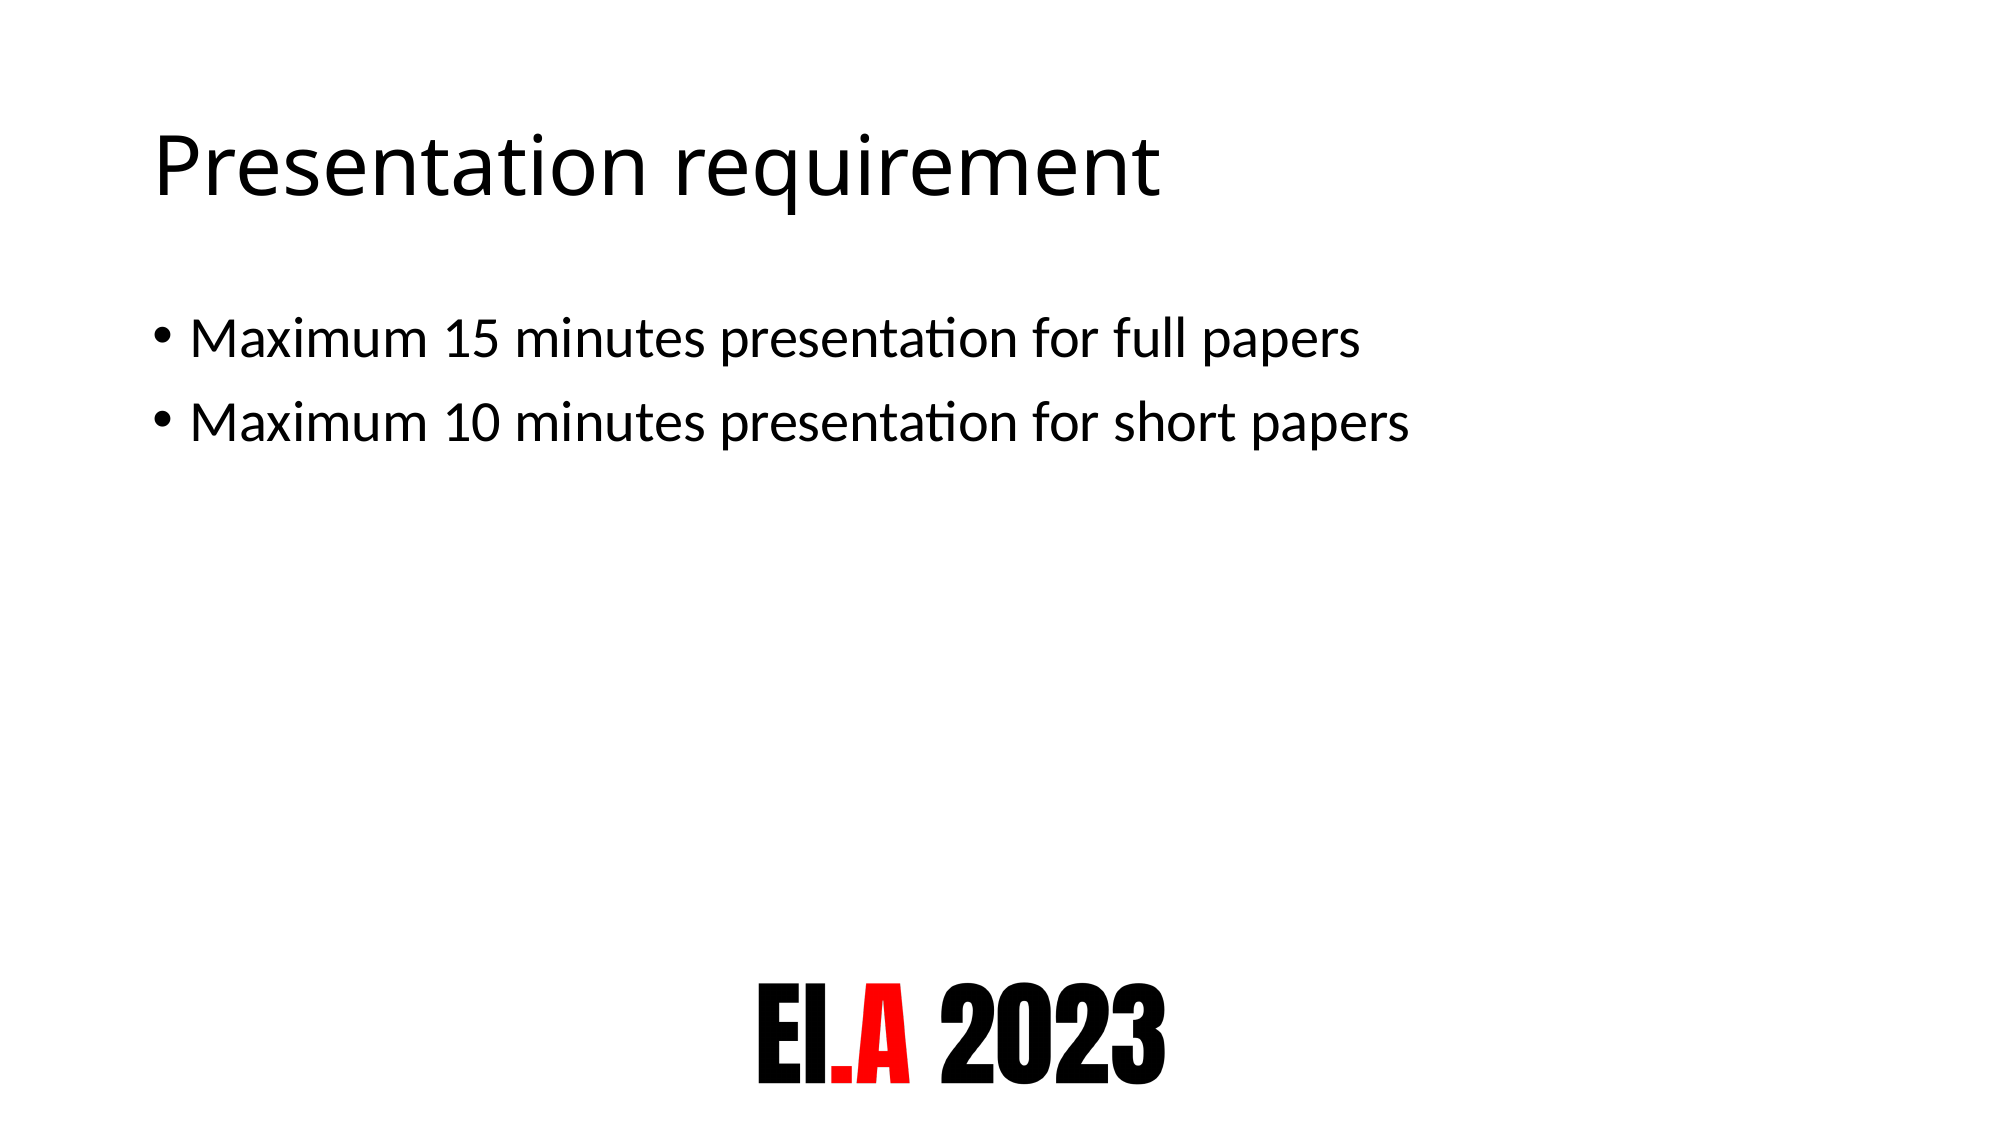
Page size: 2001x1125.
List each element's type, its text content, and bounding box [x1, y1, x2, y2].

list Maximum 15 minutes presentation for full papers Maximum 10 minutes presentation for short papers [137, 299, 1863, 1014]
picture [742, 970, 1178, 1101]
title Presentation requirement [137, 59, 1863, 278]
